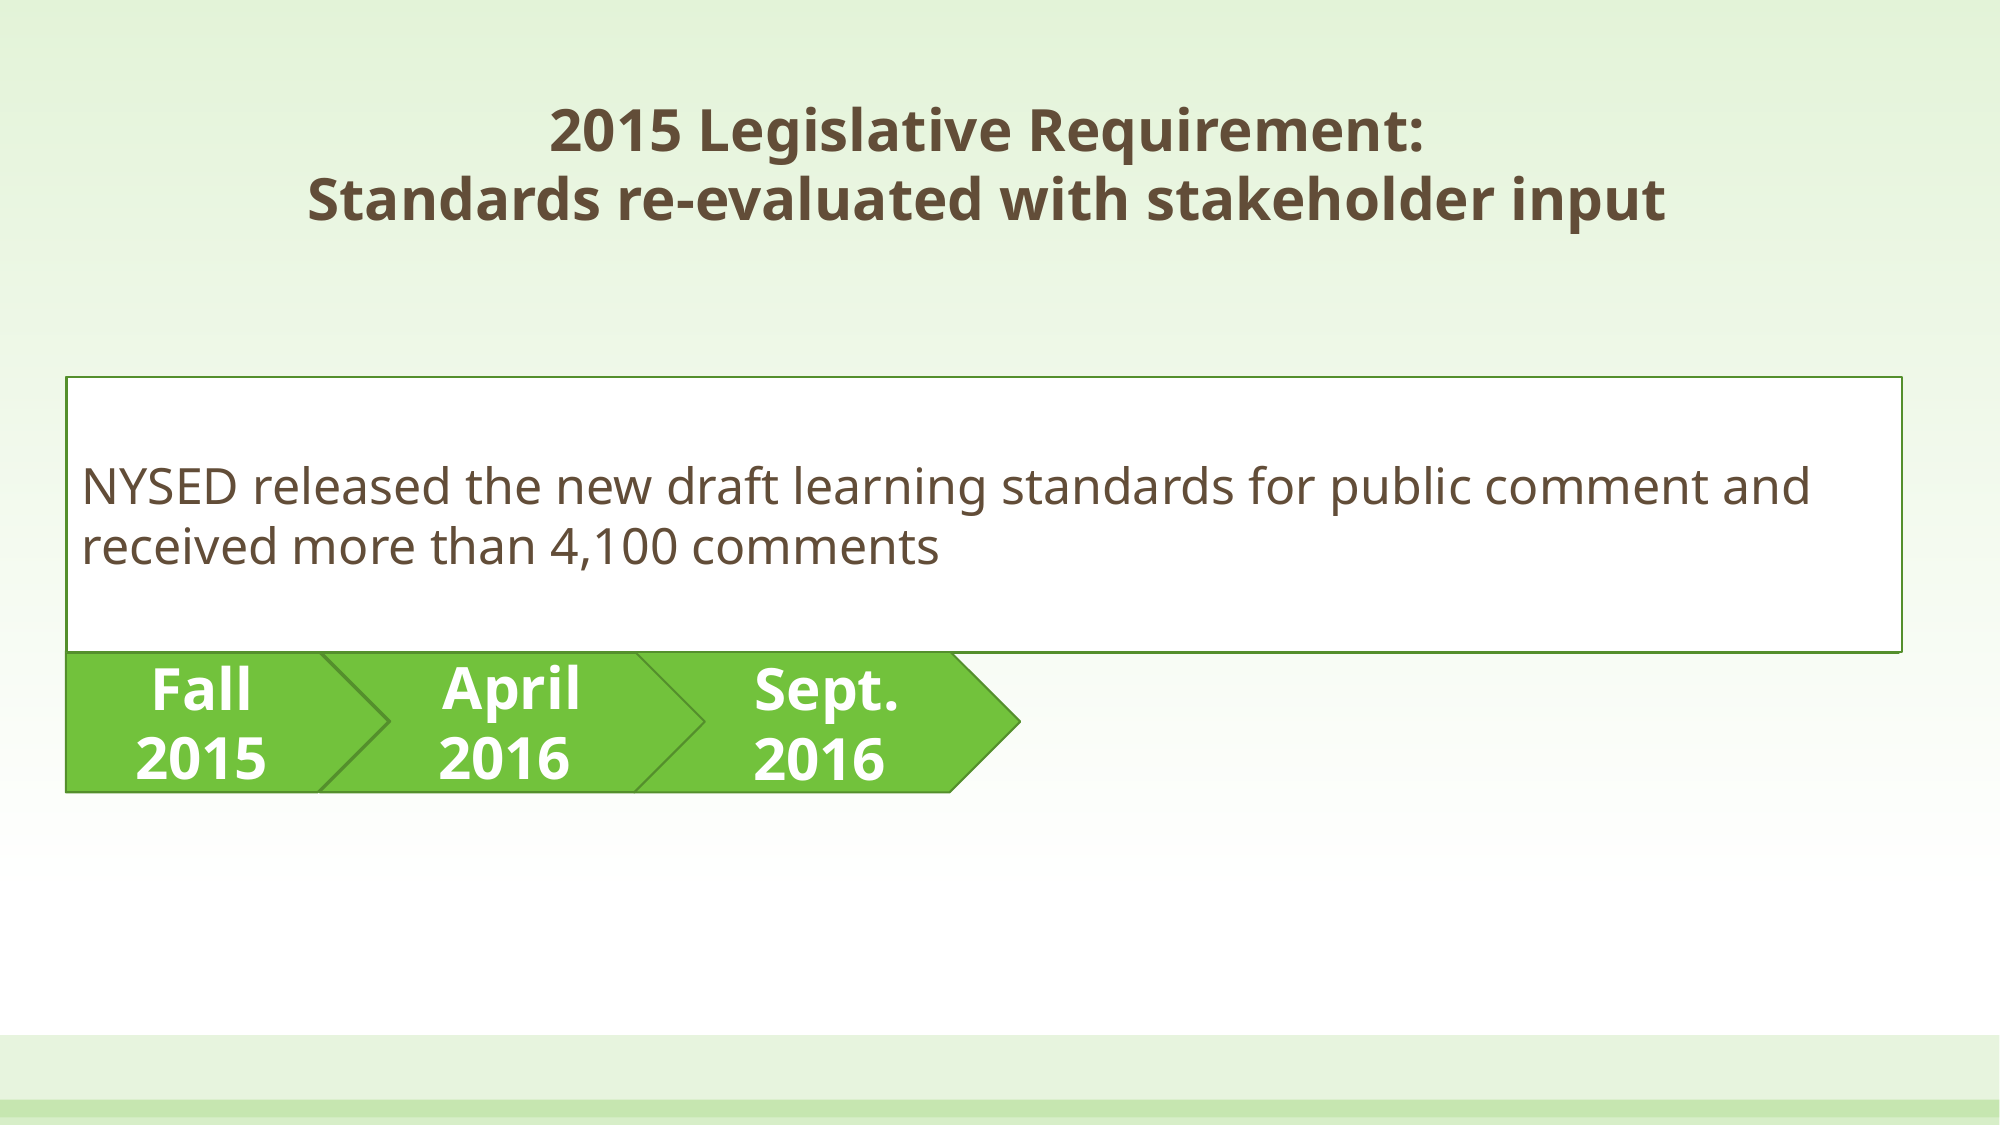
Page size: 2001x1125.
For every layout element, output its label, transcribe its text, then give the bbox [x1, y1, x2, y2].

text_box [66, 377, 1902, 793]
text_box 2015 Legislative Requirement: Standards re-evaluated with stakeholder input [265, 77, 1702, 277]
